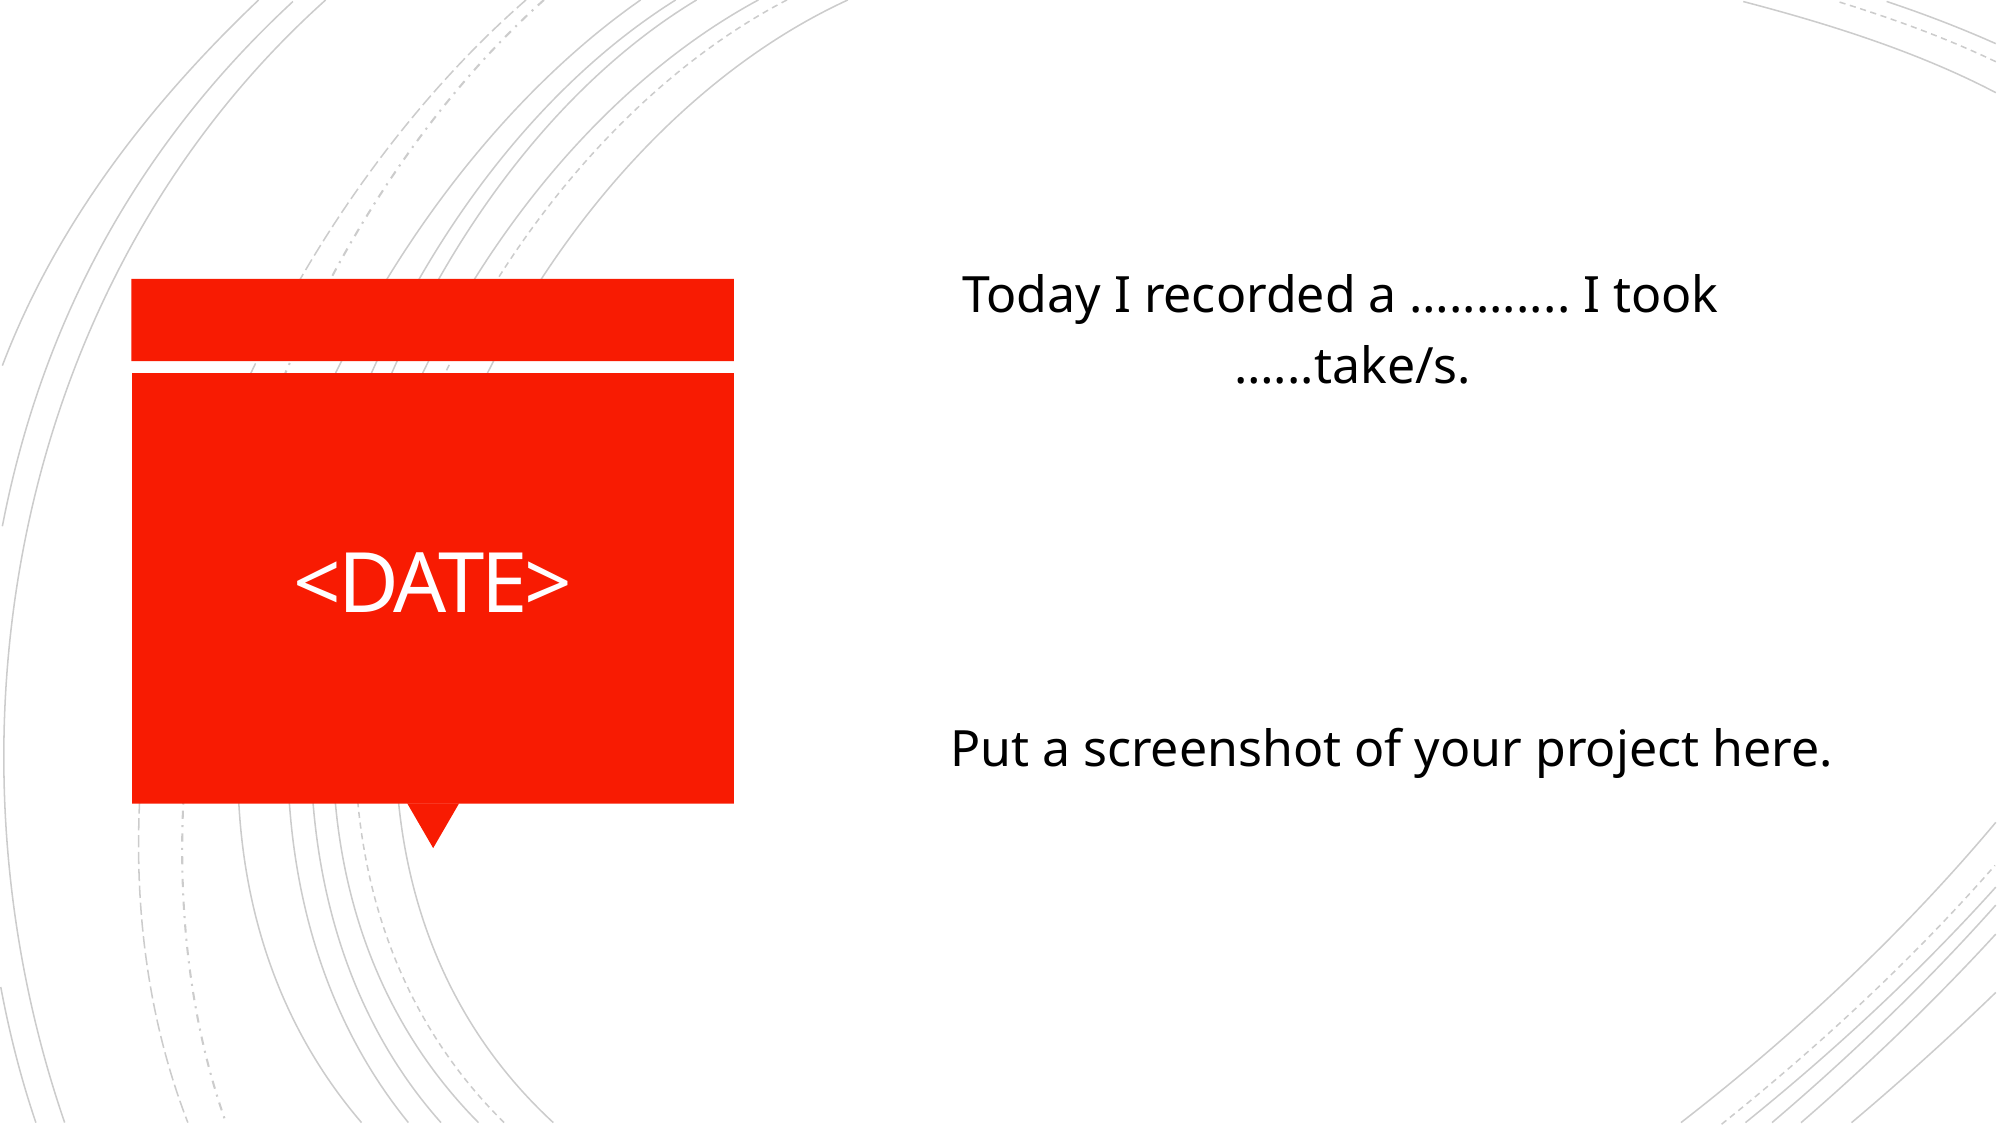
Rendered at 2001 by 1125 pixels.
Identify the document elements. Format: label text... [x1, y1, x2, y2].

list Today I recorded a …......... I took …...take/s. [839, 131, 1843, 513]
title <DATE> [145, 385, 720, 789]
text_box Put a screenshot of your project here. [896, 549, 1900, 931]
